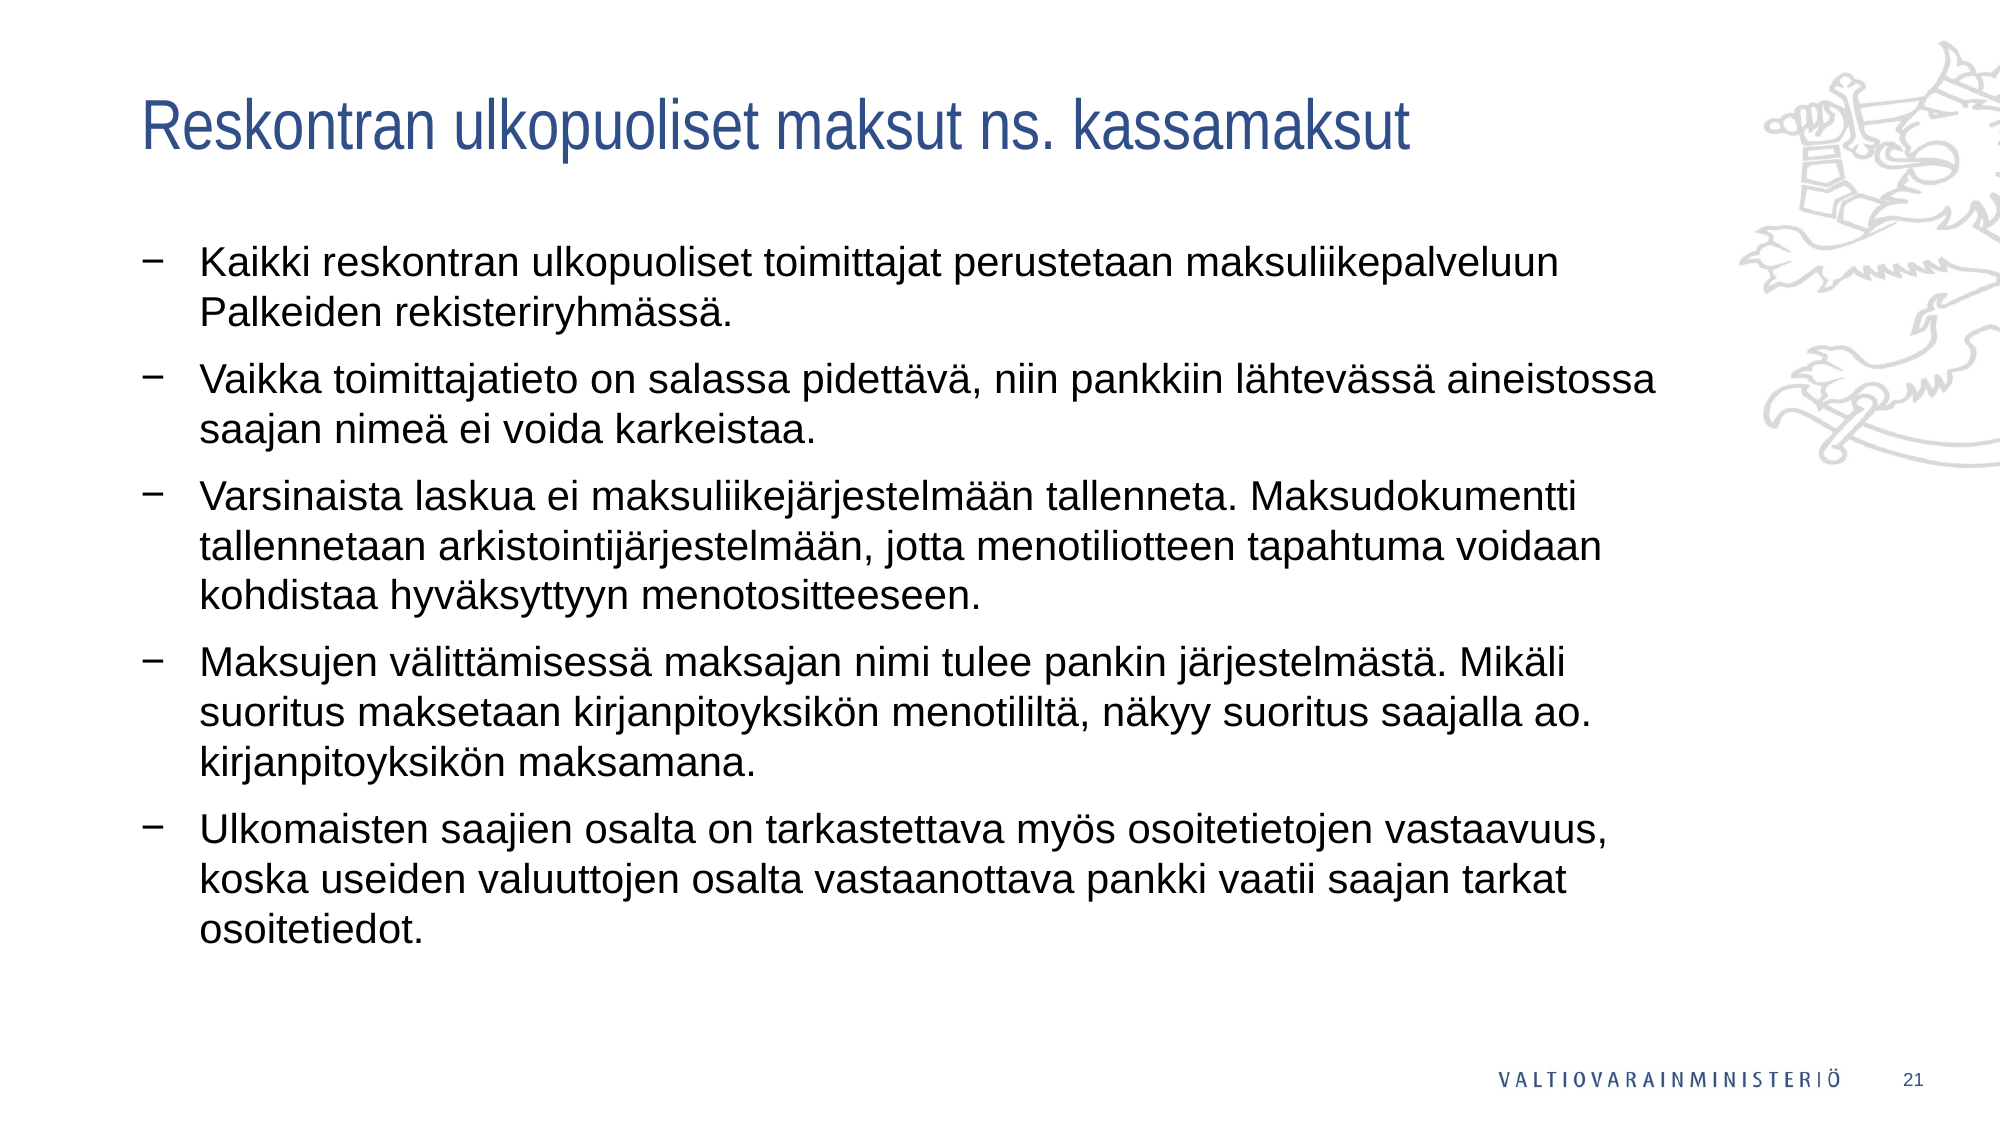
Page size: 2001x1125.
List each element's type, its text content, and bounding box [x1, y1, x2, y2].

list Kaikki reskontran ulkopuoliset toimittajat perustetaan maksuliikepalveluun Palkeiden rekisteriryhmässä. Vaikka toimittajatieto on salassa pidettävä, niin pankkiin lähtevässä aineistossa saajan nimeä ei voida karkeistaa. Varsinaista laskua ei maksuliikejärjestelmään tallenneta. Maksudokumentti tallennetaan arkistointijärjestelmään, jotta menotiliotteen tapahtuma voidaan kohdistaa hyväksyttyyn menotositteeseen. Maksujen välittämisessä maksajan nimi tulee pankin järjestelmästä. Mikäli suoritus maksetaan kirjanpitoyksikön menotililtä, näkyy suoritus saajalla ao. kirjanpitoyksikön maksamana. Ulkomaisten saajien osalta on tarkastettava myös osoitetietojen vastaavuus, koska useiden valuuttojen osalta vastaanottava pankki vaatii saajan tarkat osoitetiedot. [125, 227, 1725, 1012]
picture [1437, 1063, 1834, 1092]
title Reskontran ulkopuoliset maksut ns. kassamaksut [125, 23, 1725, 219]
picture [1645, 0, 2000, 512]
slide_number 21 [1834, 1054, 1940, 1103]
